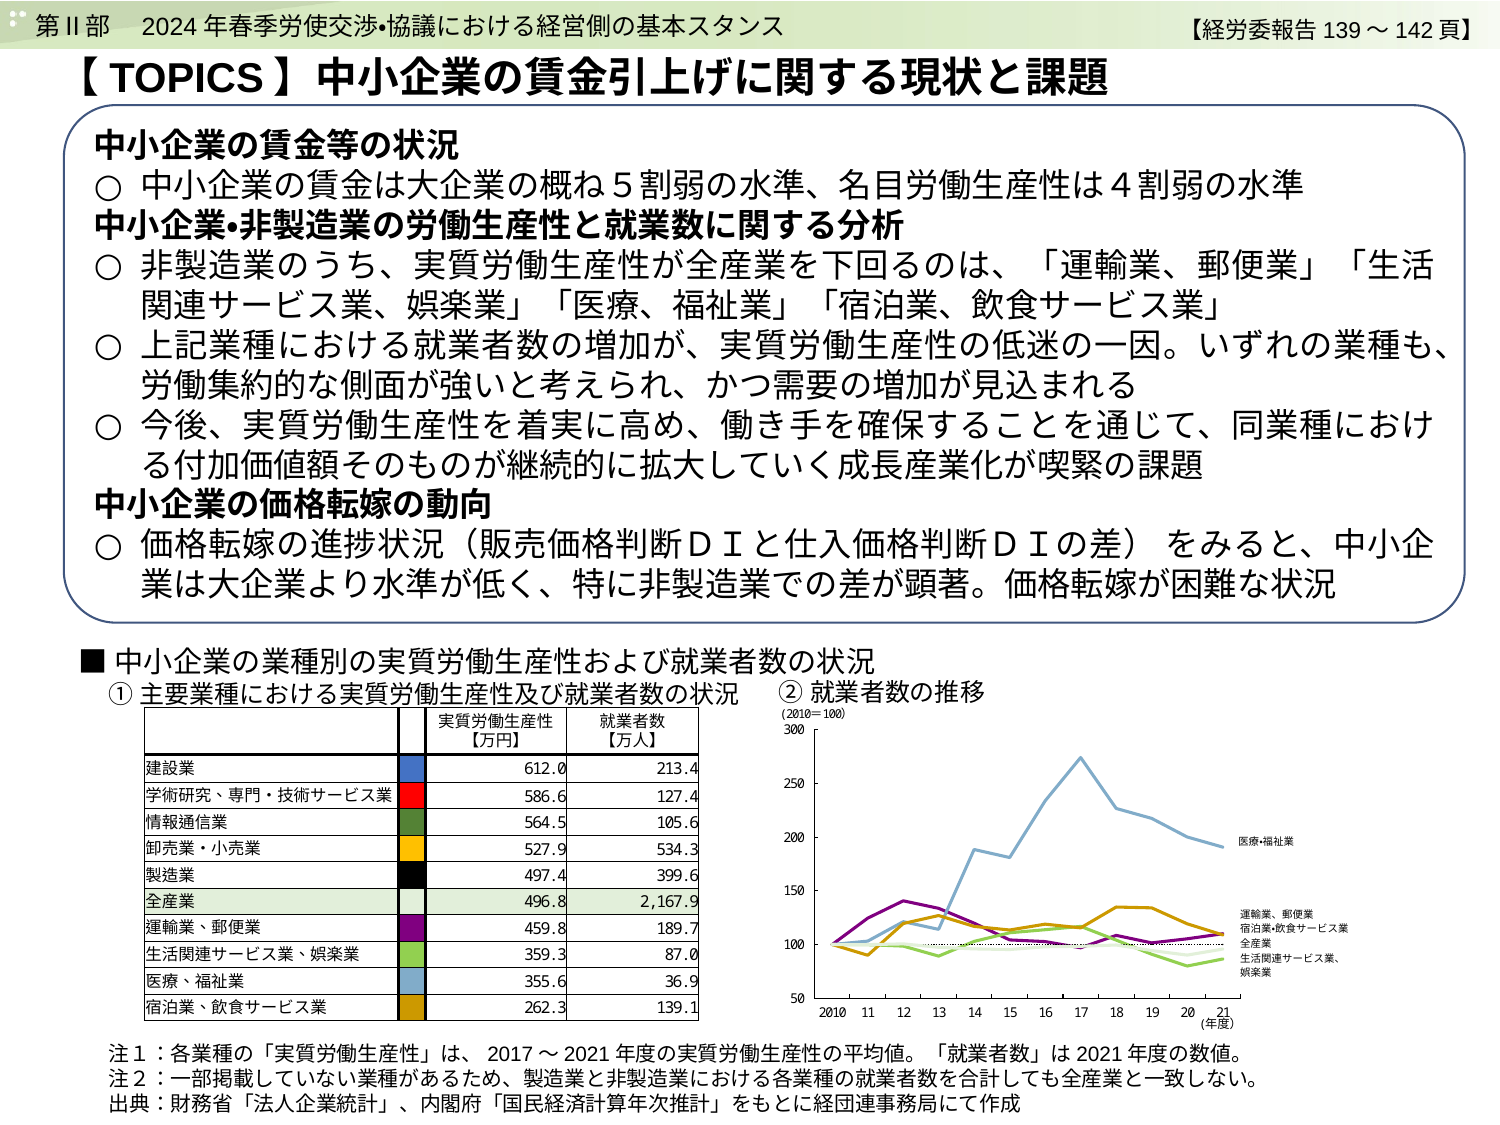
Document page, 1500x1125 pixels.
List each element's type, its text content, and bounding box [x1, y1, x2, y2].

text_box ②就業者数の推移 [764, 669, 1500, 714]
text_box 注１：各業種の「実質労働生産性」は、2017～2021年度の実質労働生産性の平均値。「就業者数」は2021年度の数値。 注２：一部掲載していない業種があるため、製造業と非製造業における各業種の就業者数を合計しても全産業と一致しない。 出典：財務省「法人企業統計」、内閣府「国民経済計算年次推計」をもとに経団連事務局にて作成 [102, 1032, 1397, 1123]
text_box 運輸業、郵便業 宿泊業・飲食サービス業 全産業 生活関連サービス業、 娯楽業 [1252, 898, 1500, 986]
slide_number 62 [1162, 1065, 1500, 1125]
text_box 中小企業の賃金等の状況 中小企業の賃金は大企業の概ね５割弱の水準、名目労働生産性は４割弱の水準 中小企業・非製造業の労働生産性と就業数に関する分析 非製造業のうち、実質労働生産性が全産業を下回るのは、「運輸業、郵便業」「生活関連サービス業、娯楽業」「医療、福祉業」「宿泊業、飲食サービス業」 上記業種における就業者数の増加が、実質労働生産性の低迷の一因。いずれの業種も、労働集約的な側面が強いと考えられ、かつ需要の増加が見込まれる 今後、実質労働生産性を着実に高め、働き手を確保することを通じて、同業種における付加価値額そのものが継続的に拡大していく成長産業化が喫緊の課題 中小企業の価格転嫁の動向 価格転嫁の進捗状況（販売価格判断ＤＩと仕入価格判断ＤＩの差） をみると、中小企業は大企業より水準が低く、特に非製造業での差が顕著。価格転嫁が困難な状況 [62, 104, 1466, 624]
text_box ①主要業種における実質労働生産性及び就業者数の状況 [94, 671, 769, 716]
text_box ■中小企業の業種別の実質労働生産性および就業者数の状況 [63, 635, 1192, 686]
text_box 医療・福祉業 [1252, 827, 1468, 855]
picture [769, 693, 1252, 1036]
picture [143, 699, 705, 1034]
picture [0, 1, 1500, 49]
text_box 【TOPICS】中小企業の賃金引上げに関する現状と課題 [34, 49, 1138, 119]
